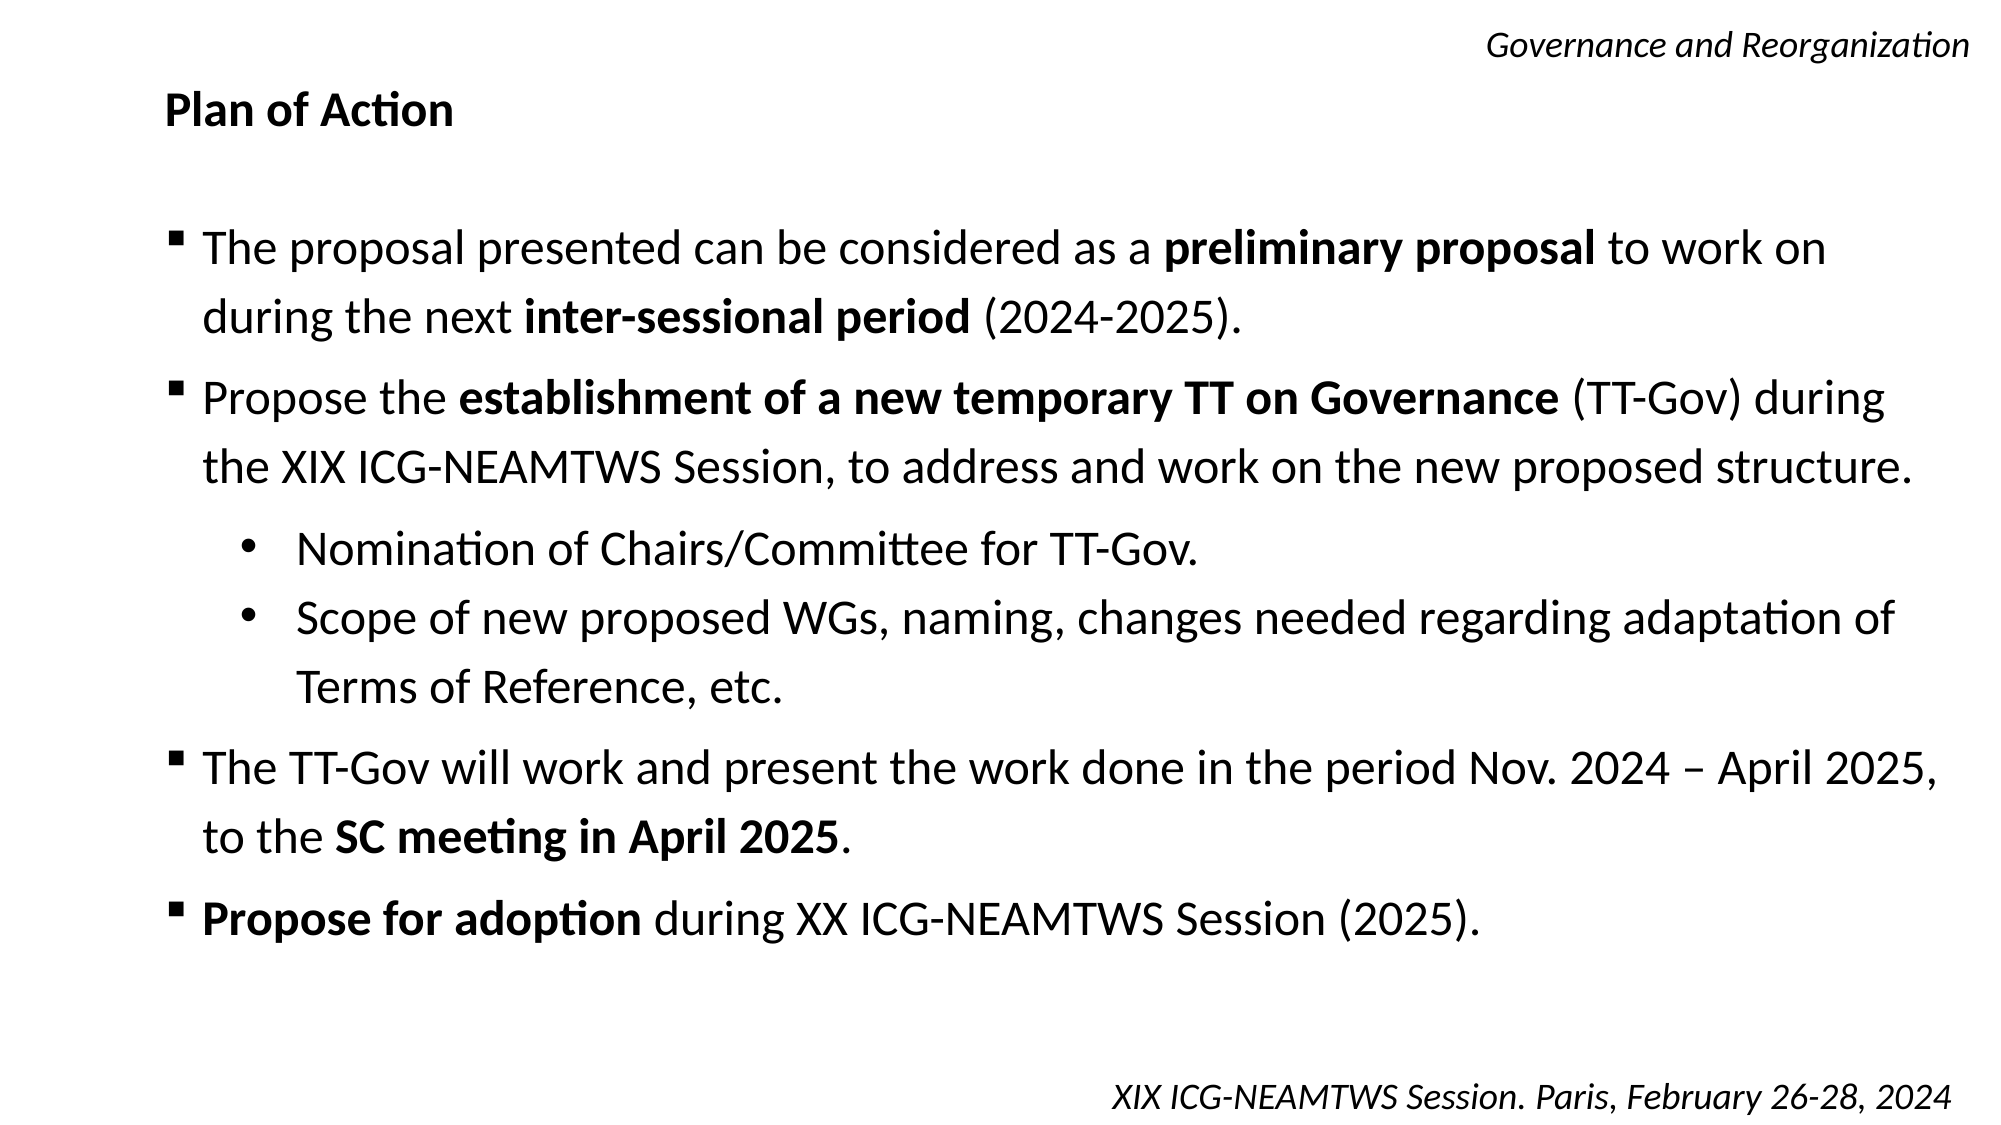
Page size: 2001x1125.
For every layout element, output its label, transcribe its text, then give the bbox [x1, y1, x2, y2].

text_box XIX ICG-NEAMTWS Session. Paris, February 26-28, 2024 [1068, 1064, 1996, 1125]
text_box Governance and Reorganization [1468, 13, 1989, 73]
text_box Plan of Action The proposal presented can be considered as a preliminary proposal to work on during the next inter-sessional period (2024-2025). Propose the establishment of a new temporary TT on Governance (TT-Gov) during the XIX ICG-NEAMTWS Session, to address and work on the new proposed structure. Nomination of Chairs/Committee for TT-Gov. Scope of new proposed WGs, naming, changes needed regarding adaptation of Terms of Reference, etc. The TT-Gov will work and present the work done in the period Nov. 2024 – April 2025, to the SC meeting in April 2025. Propose for adoption during XX ICG-NEAMTWS Session (2025). [0, 0, 1958, 953]
